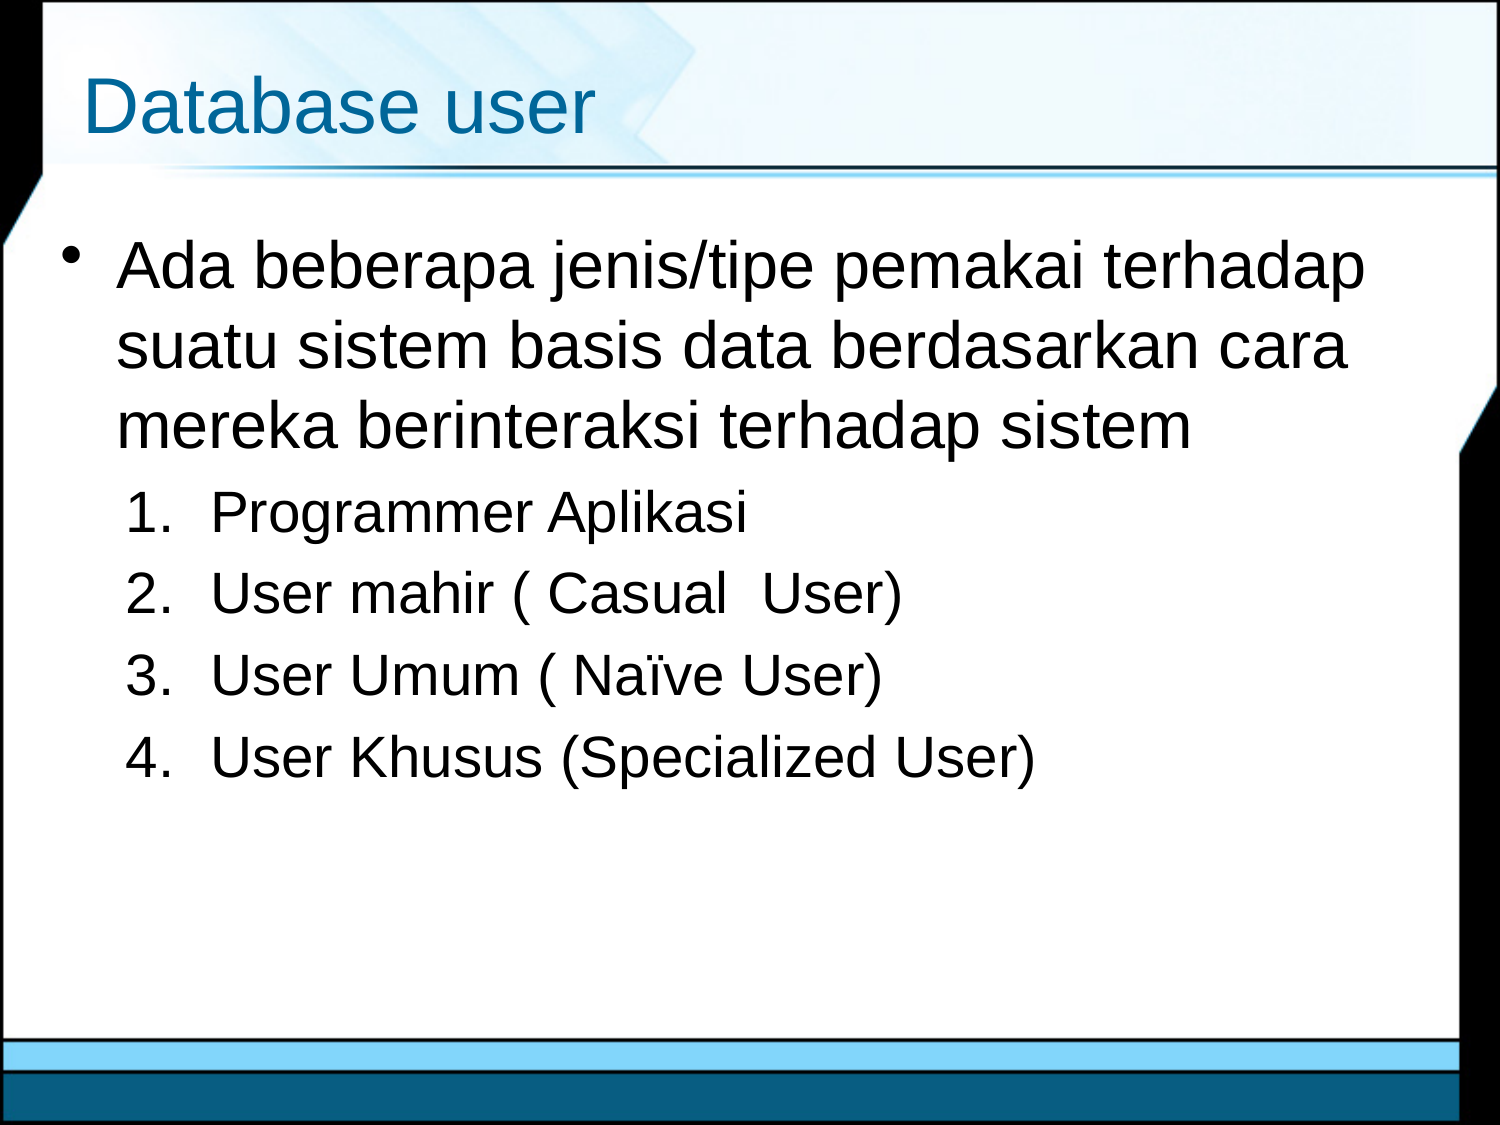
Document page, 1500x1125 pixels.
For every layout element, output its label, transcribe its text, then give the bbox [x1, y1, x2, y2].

picture [0, 0, 1500, 1125]
list Ada beberapa jenis/tipe pemakai terhadap suatu sistem basis data berdasarkan cara mereka berinteraksi terhadap sistem Programmer Aplikasi User mahir ( Casual User) User Umum ( Naïve User) User Khusus (Specialized User) [44, 214, 1453, 1001]
title Database user [67, 33, 1476, 170]
